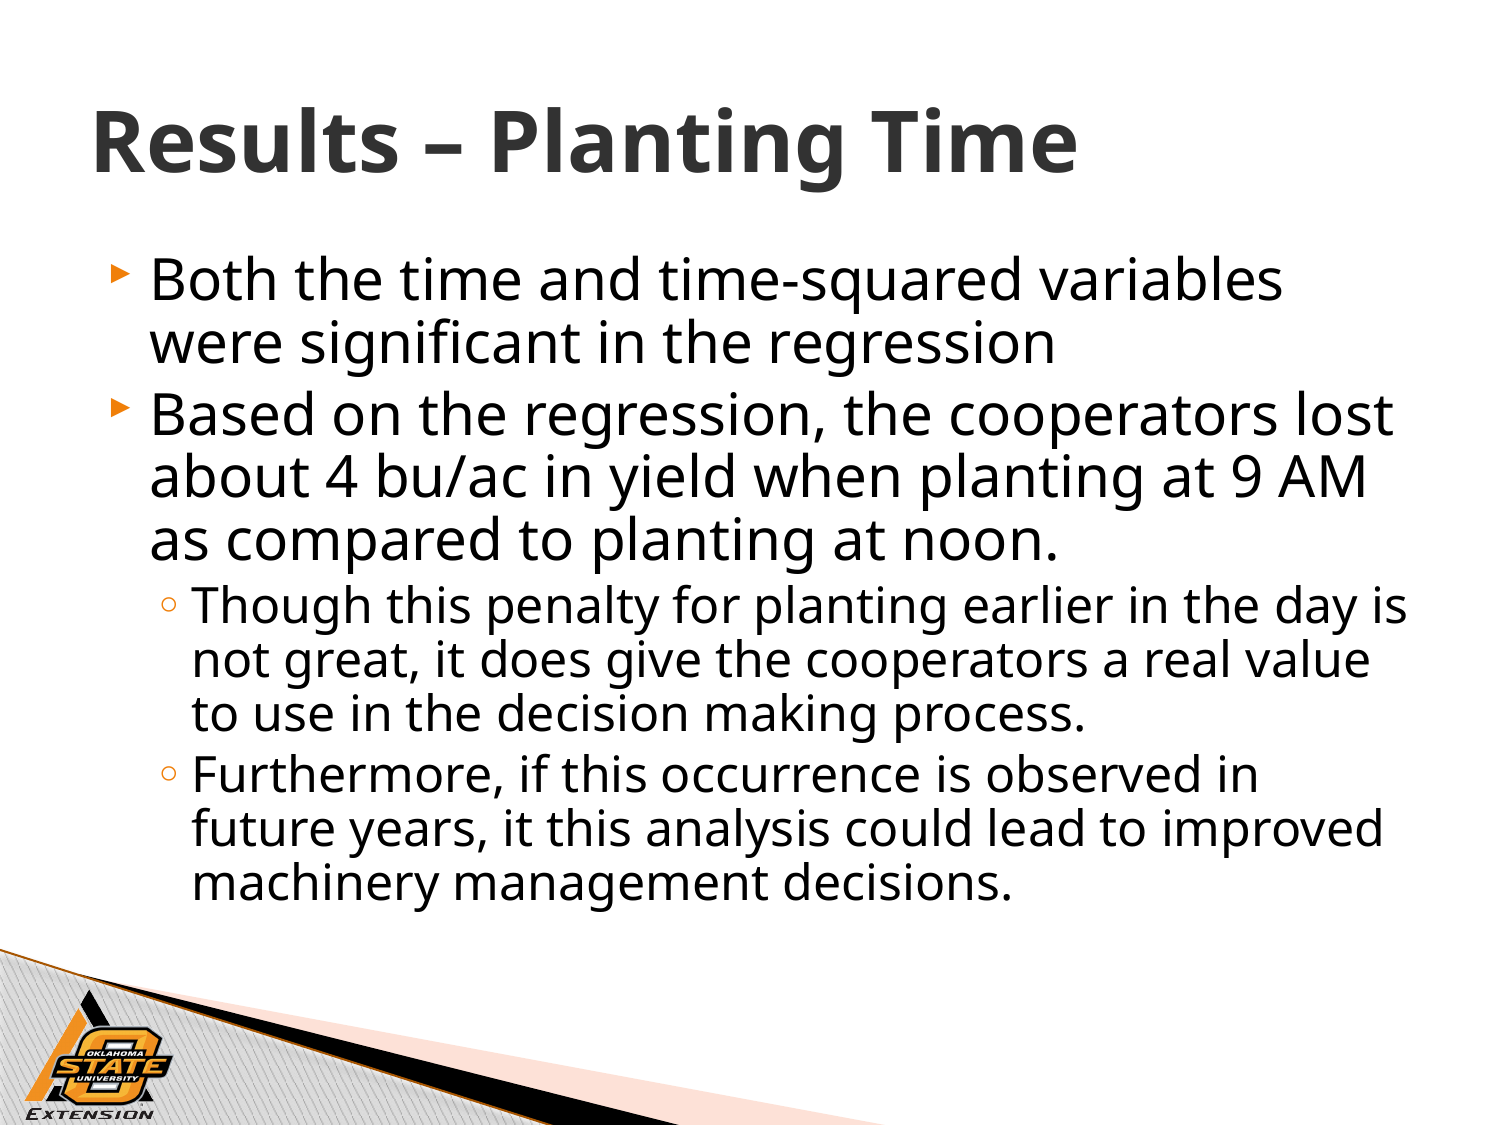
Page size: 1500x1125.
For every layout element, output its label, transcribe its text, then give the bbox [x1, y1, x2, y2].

picture [24, 989, 175, 1125]
list Both the time and time-squared variables were significant in the regression Based on the regression, the cooperators lost about 4 bu/ac in yield when planting at 9 AM as compared to planting at noon. Though this penalty for planting earlier in the day is not great, it does give the cooperators a real value to use in the decision making process. Furthermore, if this occurrence is observed in future years, it this analysis could lead to improved machinery management decisions. [75, 243, 1425, 986]
title Results – Planting Time [75, 45, 1425, 233]
